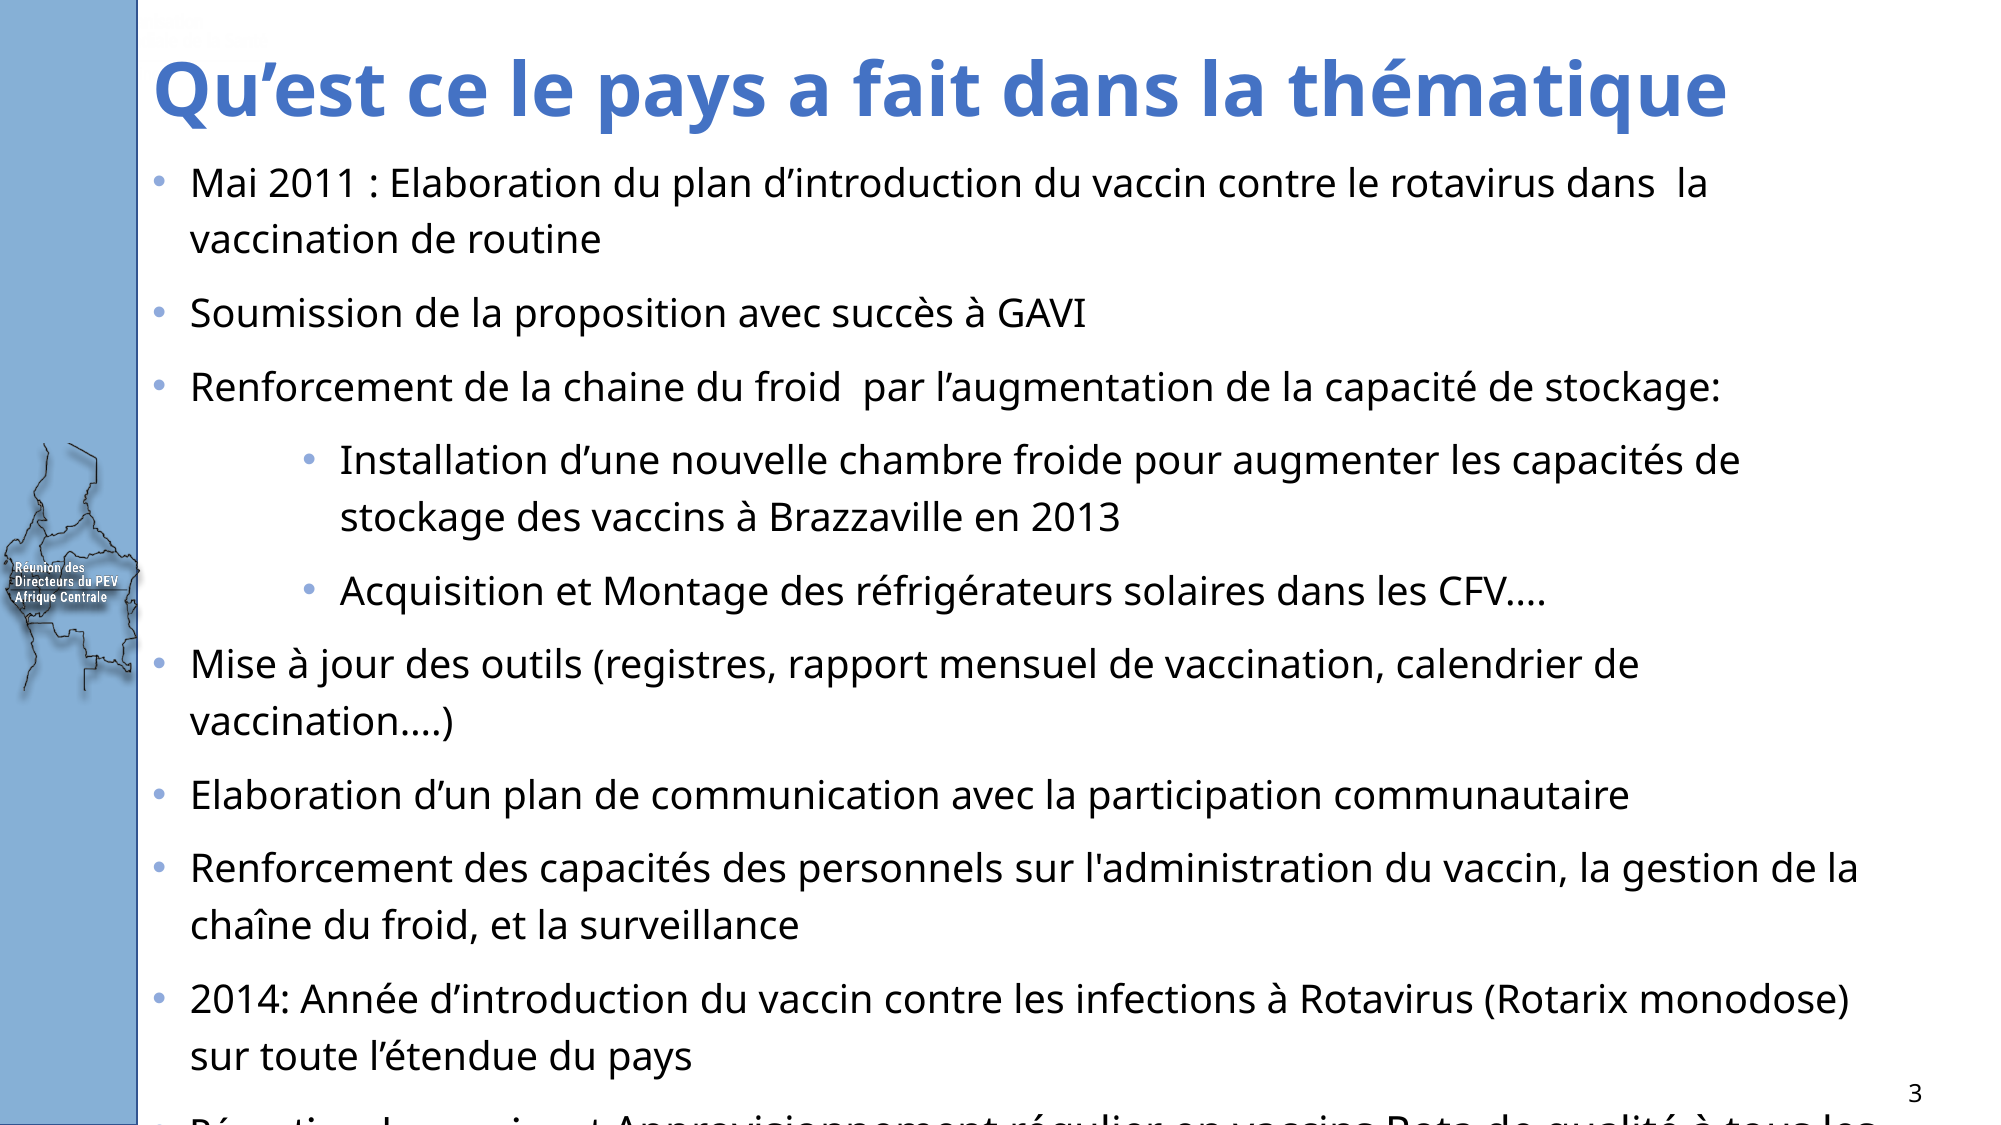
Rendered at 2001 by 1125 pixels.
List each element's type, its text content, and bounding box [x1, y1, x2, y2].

title Qu’est ce le pays a fait dans la thématique [137, 0, 1863, 140]
list Mai 2011 : Elaboration du plan d’introduction du vaccin contre le rotavirus dans la vaccination de routine Soumission de la proposition avec succès à GAVI Renforcement de la chaine du froid par l’augmentation de la capacité de stockage: Installation d’une nouvelle chambre froide pour augmenter les capacités de stockage des vaccins à Brazzaville en 2013 Acquisition et Montage des réfrigérateurs solaires dans les CFV…. Mise à jour des outils (registres, rapport mensuel de vaccination, calendrier de vaccination….) Elaboration d’un plan de communication avec la participation communautaire Renforcement des capacités des personnels sur l'administration du vaccin, la gestion de la chaîne du froid, et la surveillance 2014: Année d’introduction du vaccin contre les infections à Rotavirus (Rotarix monodose) sur toute l’étendue du pays Réception des vaccins et Approvisionnement régulier en vaccins Rota de qualité à tous les niveaux Renforcement de la surveillance des MAPI [137, 140, 1907, 1125]
picture [0, 443, 137, 691]
slide_number 3 [1487, 1064, 1938, 1125]
